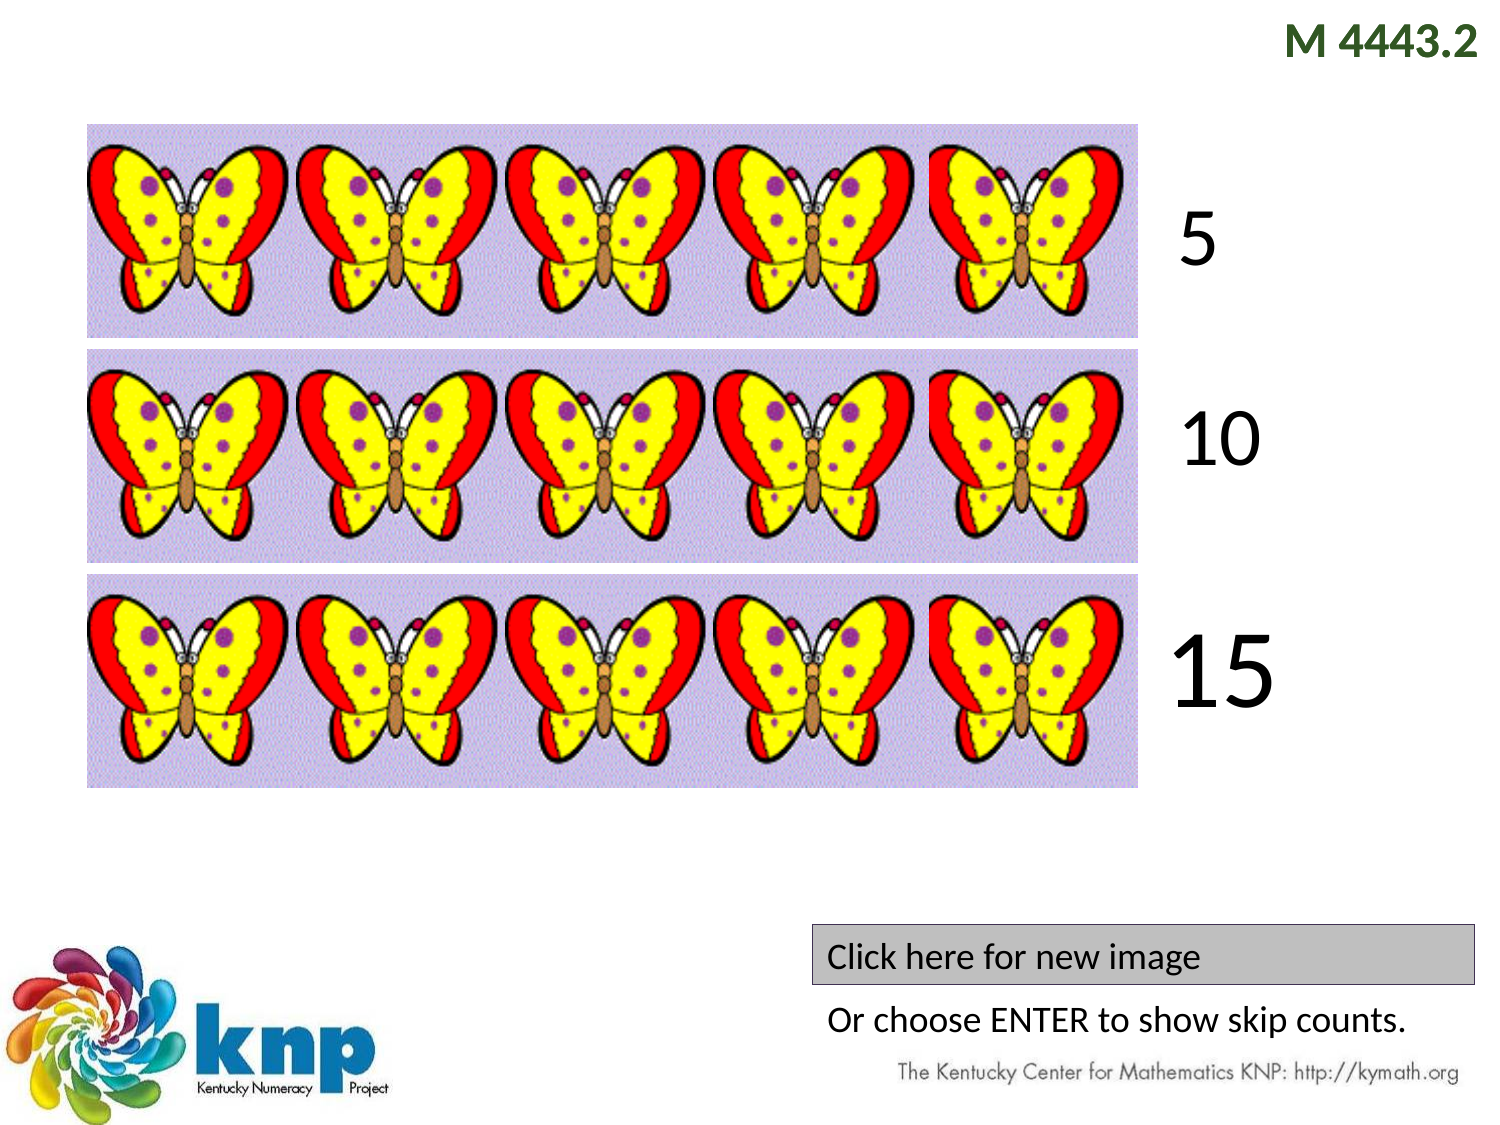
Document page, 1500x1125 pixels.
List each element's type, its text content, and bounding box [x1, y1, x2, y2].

text_box Or choose ENTER to show skip counts. [812, 987, 1500, 1048]
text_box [87, 349, 1138, 563]
text_box 5 [1162, 174, 1263, 290]
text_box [87, 124, 1138, 338]
picture [0, 945, 393, 1125]
text_box M 4443.2 [1262, 0, 1500, 75]
text_box 15 [1149, 587, 1300, 738]
picture [849, 1049, 1466, 1087]
text_box 10 [1162, 375, 1313, 490]
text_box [87, 574, 1138, 788]
text_box Click here for new image [812, 924, 1475, 985]
